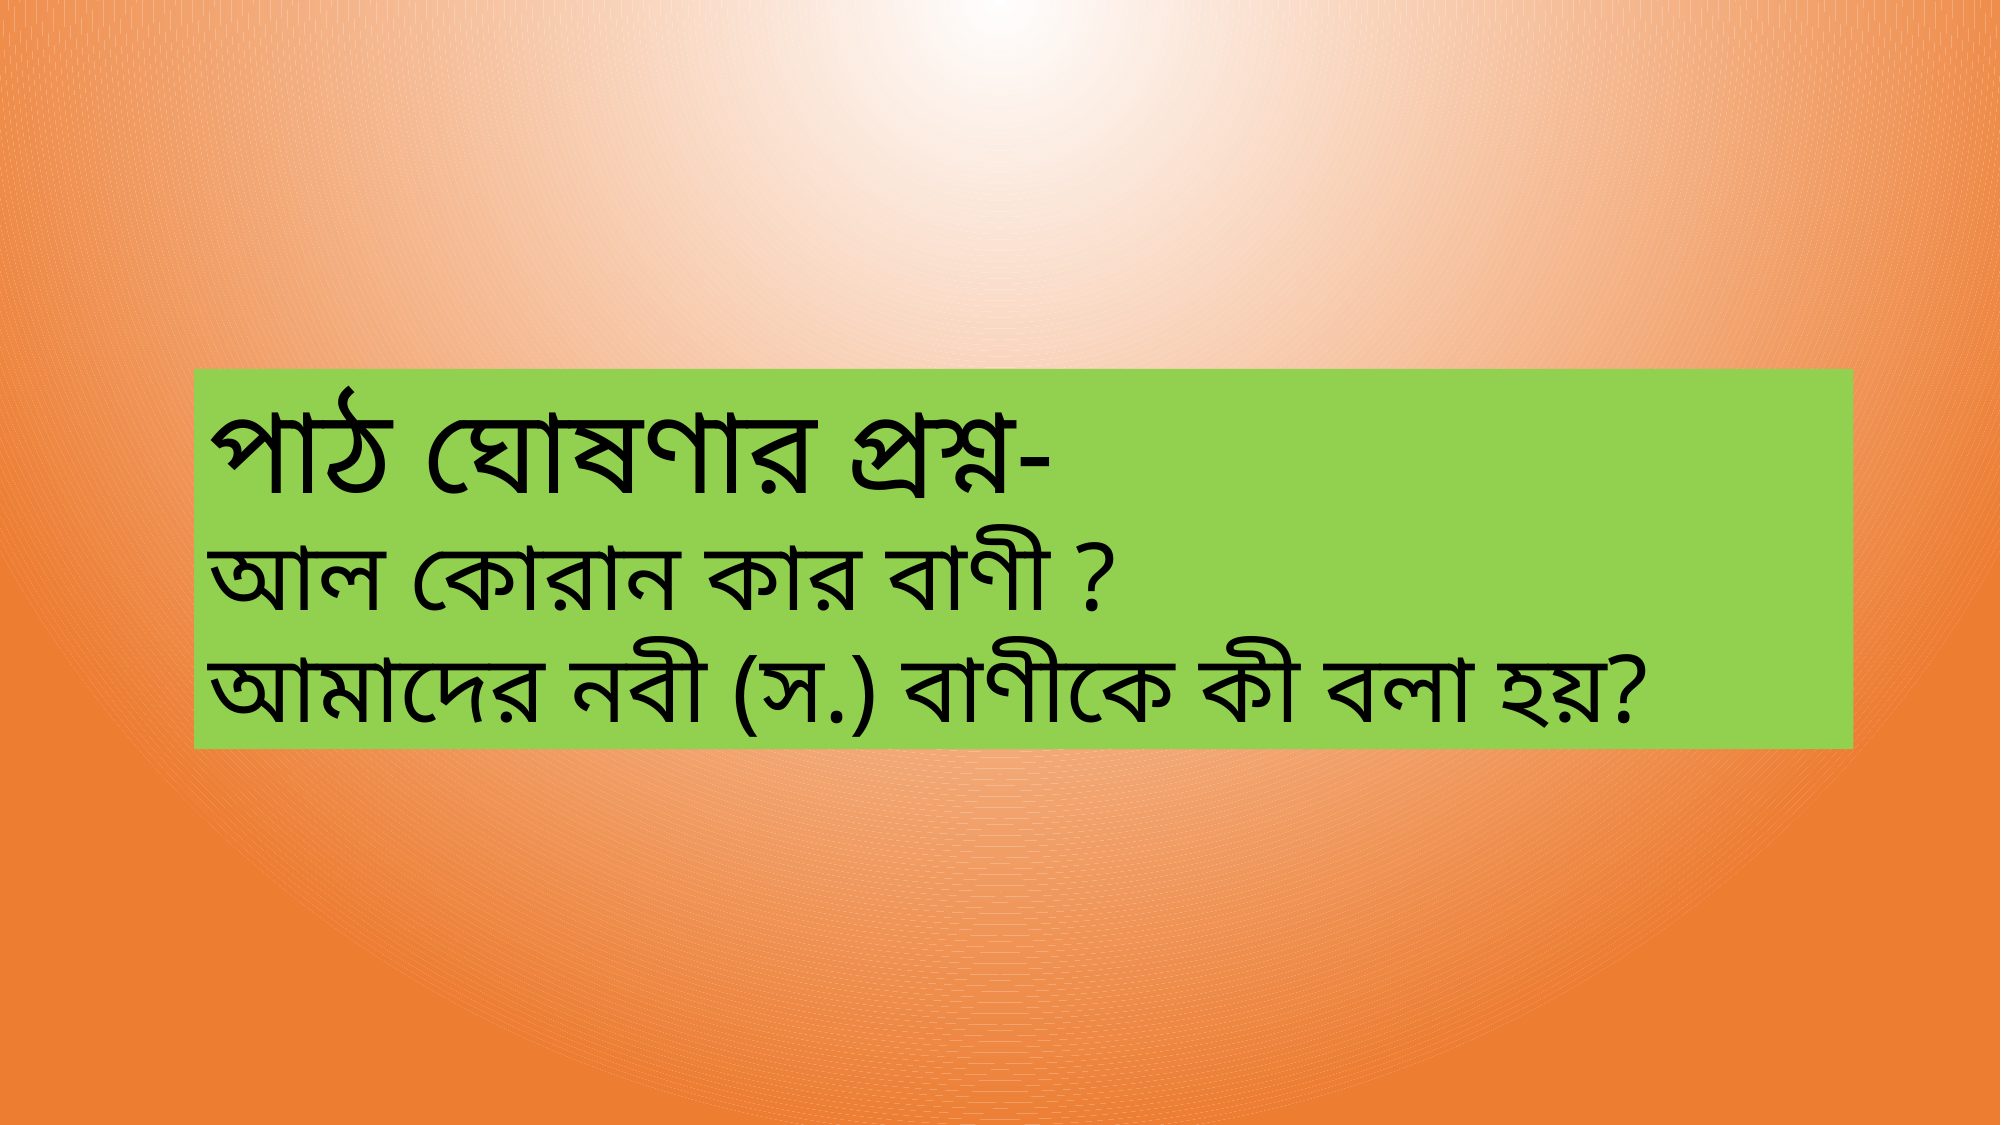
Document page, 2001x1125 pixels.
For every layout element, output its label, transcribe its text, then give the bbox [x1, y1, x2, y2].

text_box পাঠ ঘোষণার প্রশ্ন- আল কোরান কার বাণী ? আমাদের নবী (স.) বাণীকে কী বলা হয়? [194, 368, 1854, 750]
